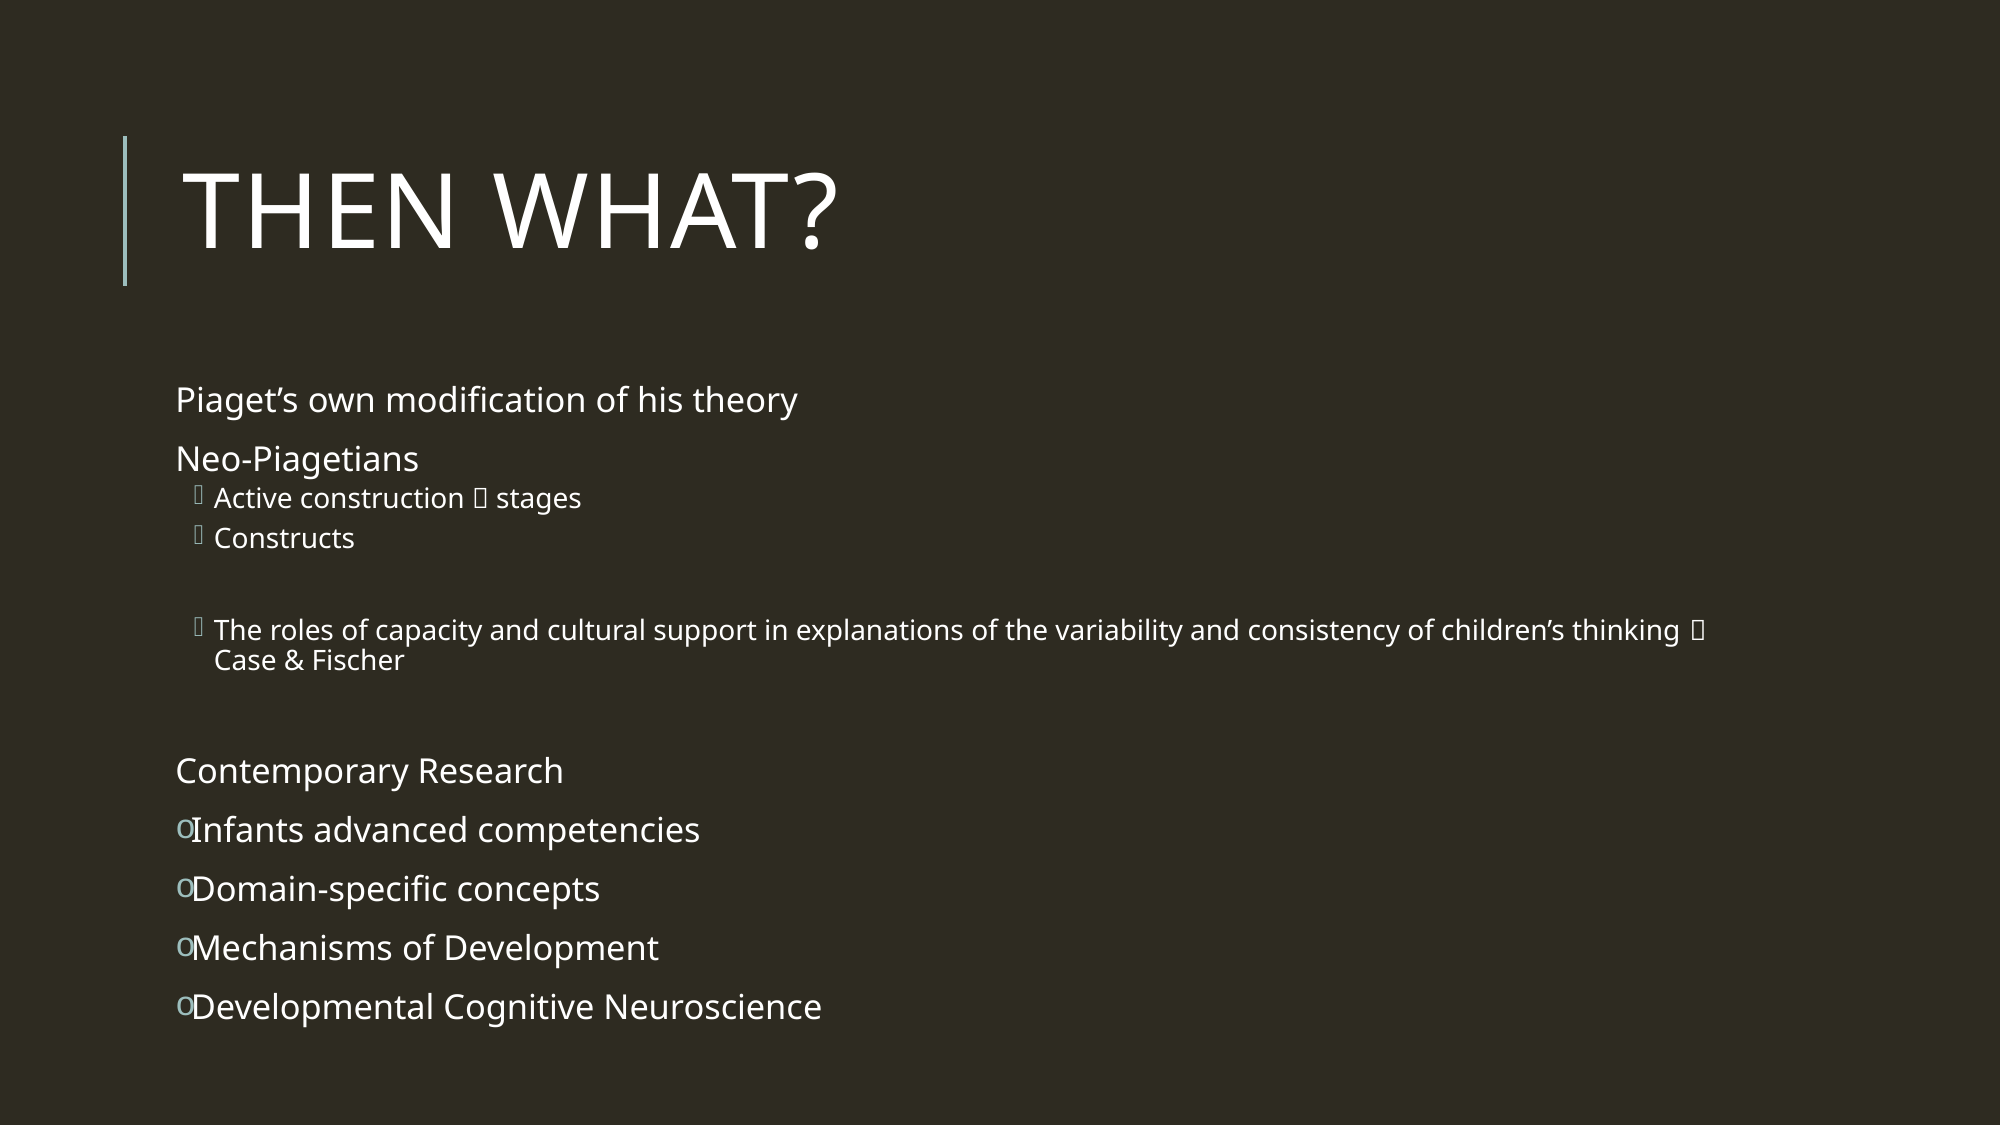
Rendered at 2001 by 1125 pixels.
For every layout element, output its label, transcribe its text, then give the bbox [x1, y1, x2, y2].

list Piaget’s own modification of his theory Neo-Piagetians Active construction  stages Constructs The roles of capacity and cultural support in explanations of the variability and consistency of children’s thinking  Case & Fischer Contemporary Research Infants advanced competencies Domain-specific concepts Mechanisms of Development Developmental Cognitive Neuroscience [168, 375, 1763, 1035]
title Then what? [168, 96, 1763, 342]
